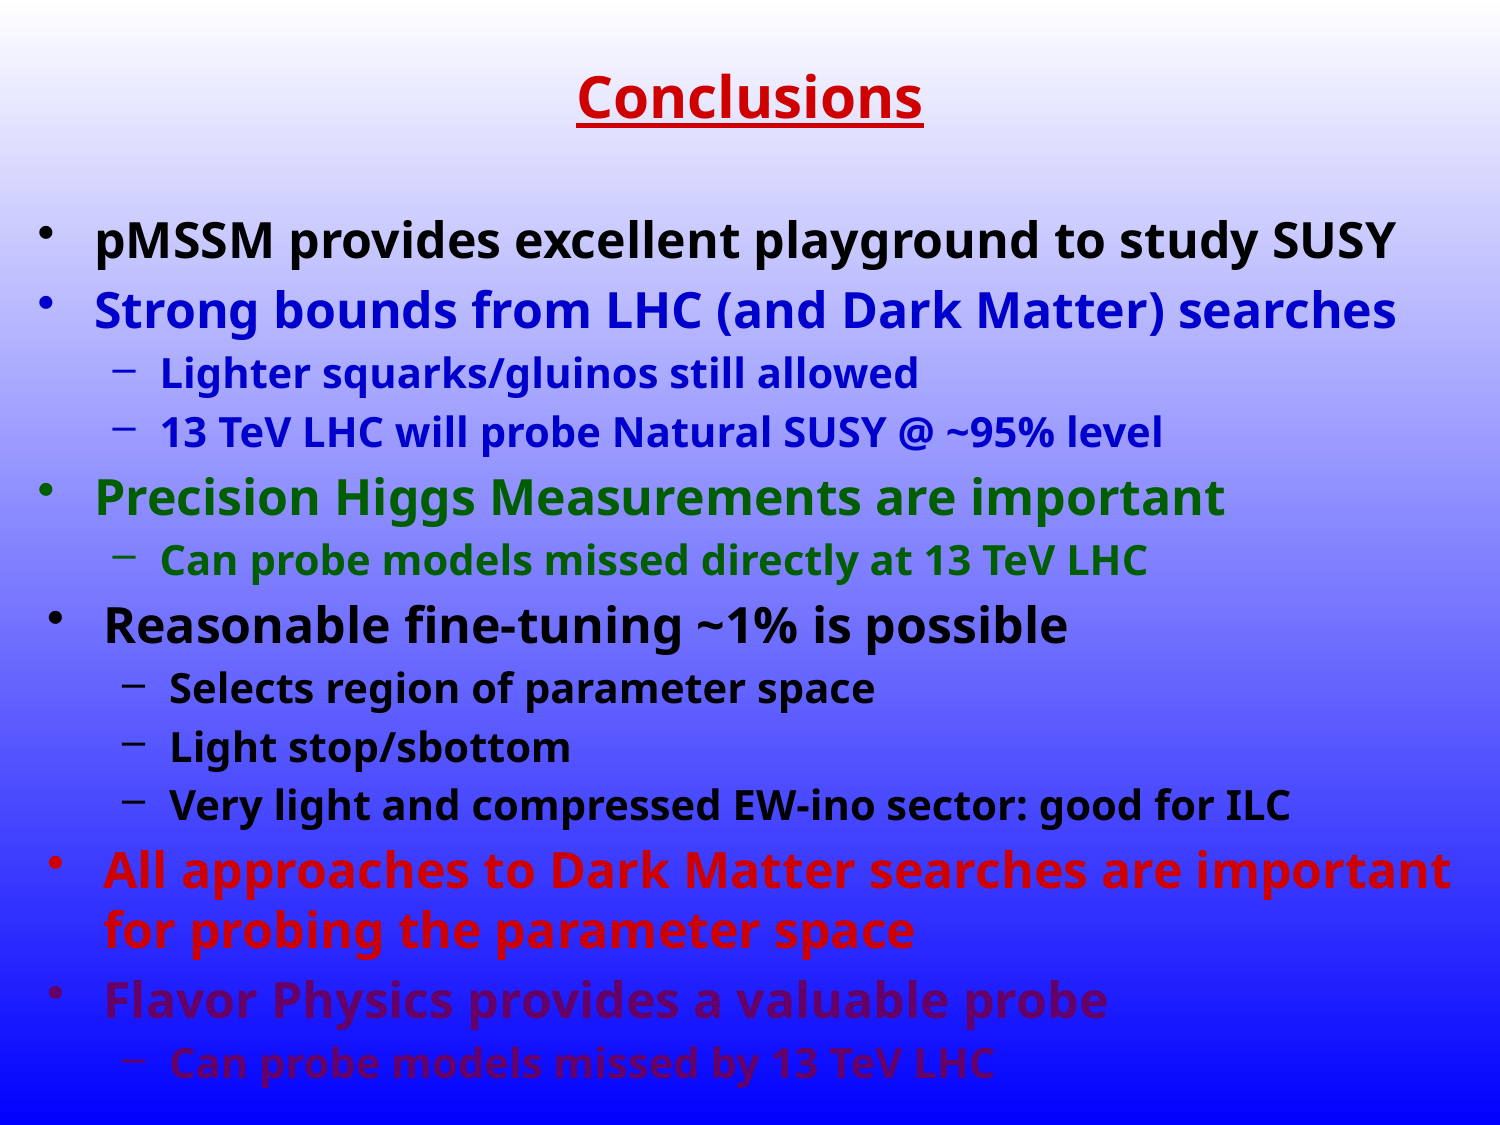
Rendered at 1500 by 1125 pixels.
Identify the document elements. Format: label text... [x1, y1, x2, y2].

list pMSSM provides excellent playground to study SUSY Strong bounds from LHC (and Dark Matter) searches Lighter squarks/gluinos still allowed 13 TeV LHC will probe Natural SUSY @ ~95% level Precision Higgs Measurements are important Can probe models missed directly at 13 TeV LHC Reasonable fine-tuning ~1% is possible Selects region of parameter space Light stop/sbottom Very light and compressed EW-ino sector: good for ILC All approaches to Dark Matter searches are important for probing the parameter space Flavor Physics provides a valuable probe Can probe models missed by 13 TeV LHC [22, 201, 1500, 1125]
title Conclusions [75, 50, 1425, 140]
